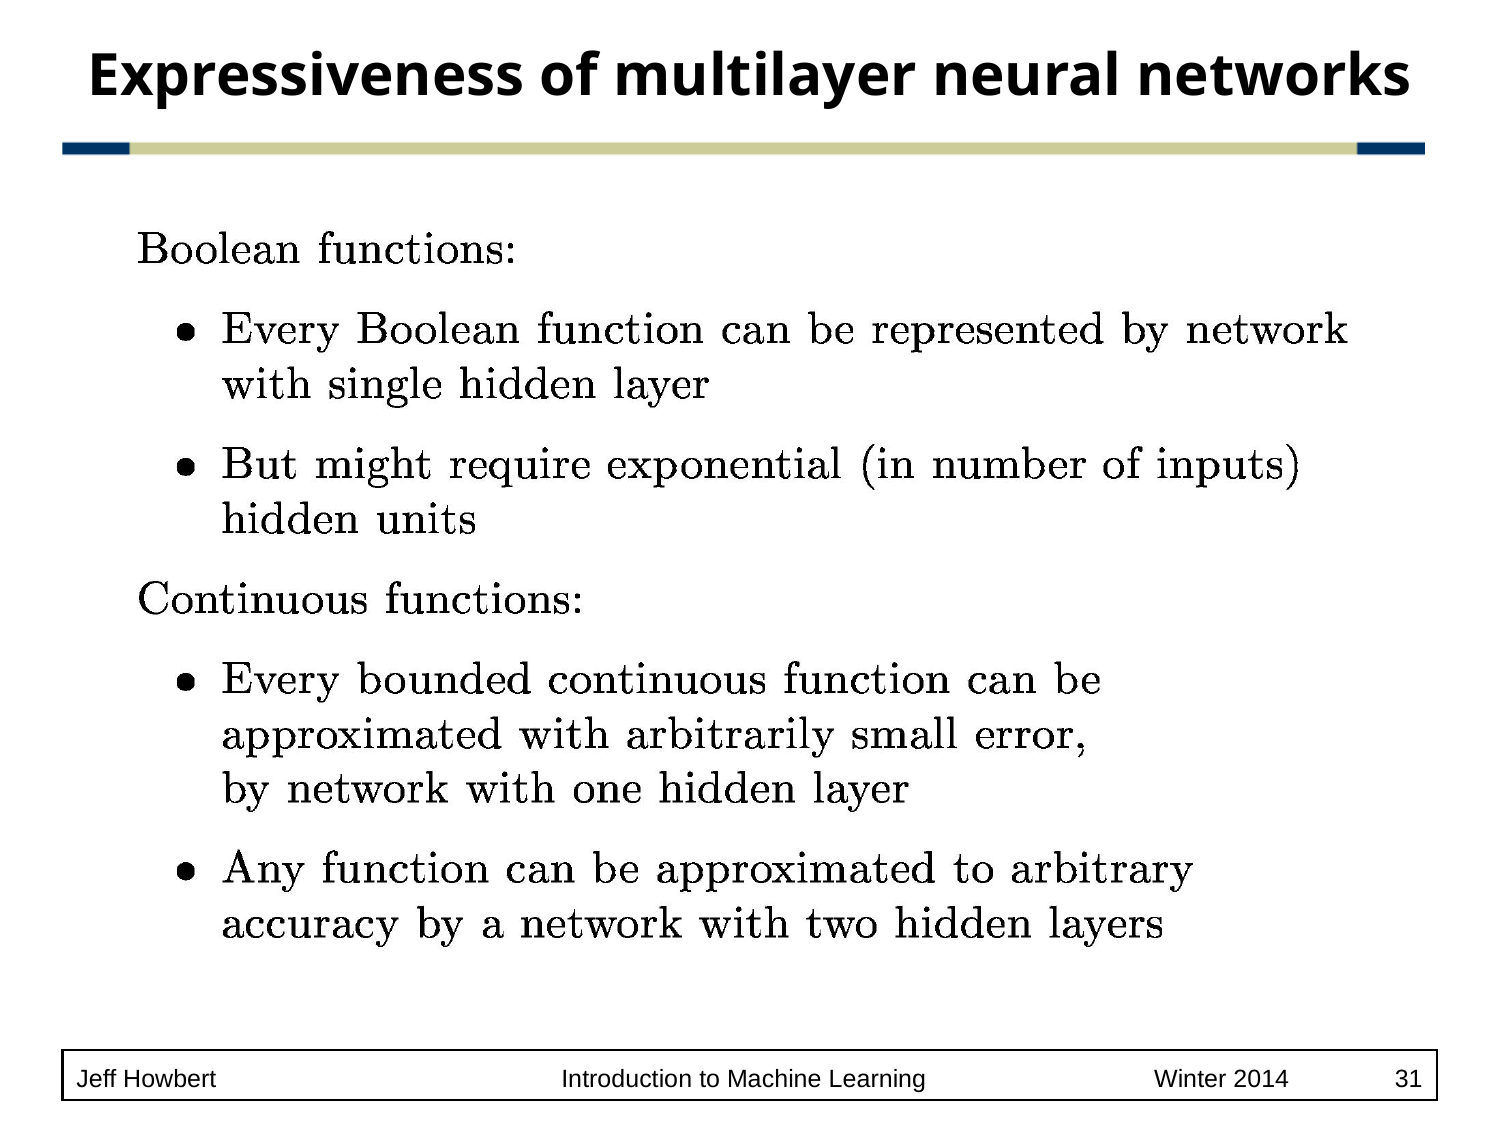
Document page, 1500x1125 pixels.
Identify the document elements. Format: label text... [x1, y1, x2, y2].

text_box Expressiveness of multilayer neural networks [62, 24, 1438, 113]
picture [0, 180, 1500, 976]
